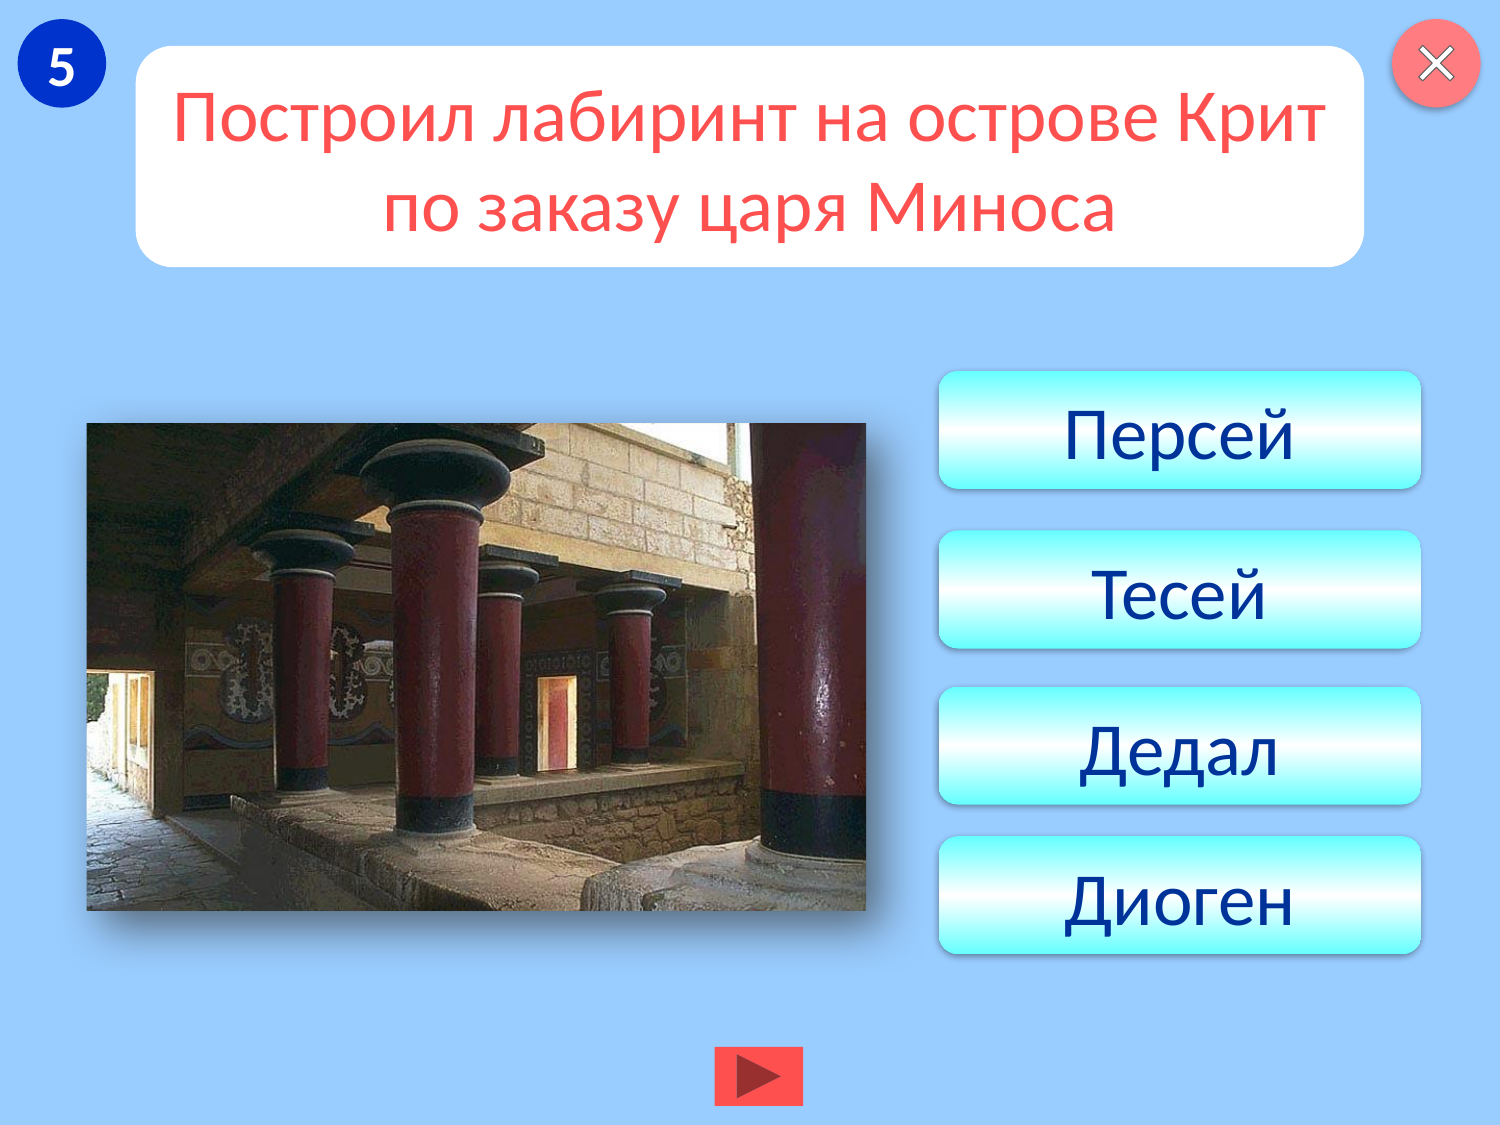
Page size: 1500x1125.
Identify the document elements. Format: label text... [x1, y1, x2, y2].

text_box 5 [15, 16, 109, 110]
picture [86, 423, 867, 911]
text_box Персей [938, 370, 1423, 490]
text_box Тесей [937, 529, 1422, 650]
text_box Построил лабиринт на острове Крит по заказу царя Миноса [133, 43, 1367, 270]
text_box Диоген [938, 835, 1423, 956]
text_box Дедал [937, 685, 1422, 806]
